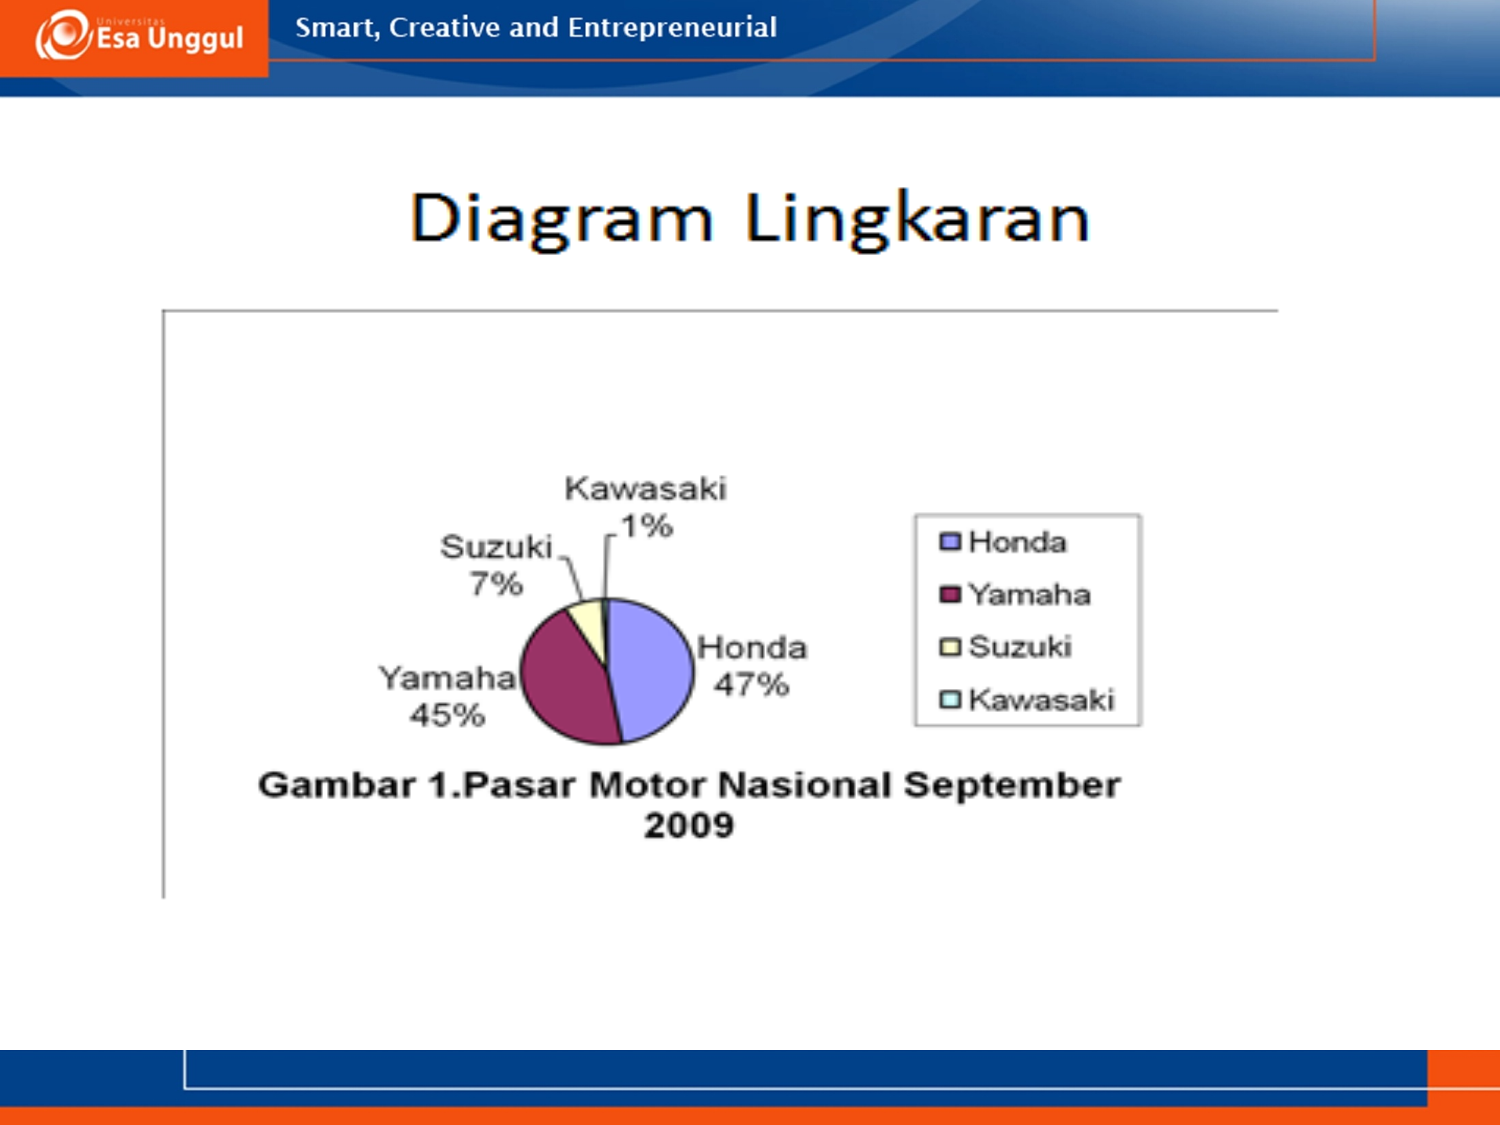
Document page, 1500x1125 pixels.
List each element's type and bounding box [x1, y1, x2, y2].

picture [0, 0, 1500, 99]
list [0, 99, 1500, 1051]
picture [0, 1051, 1500, 1125]
